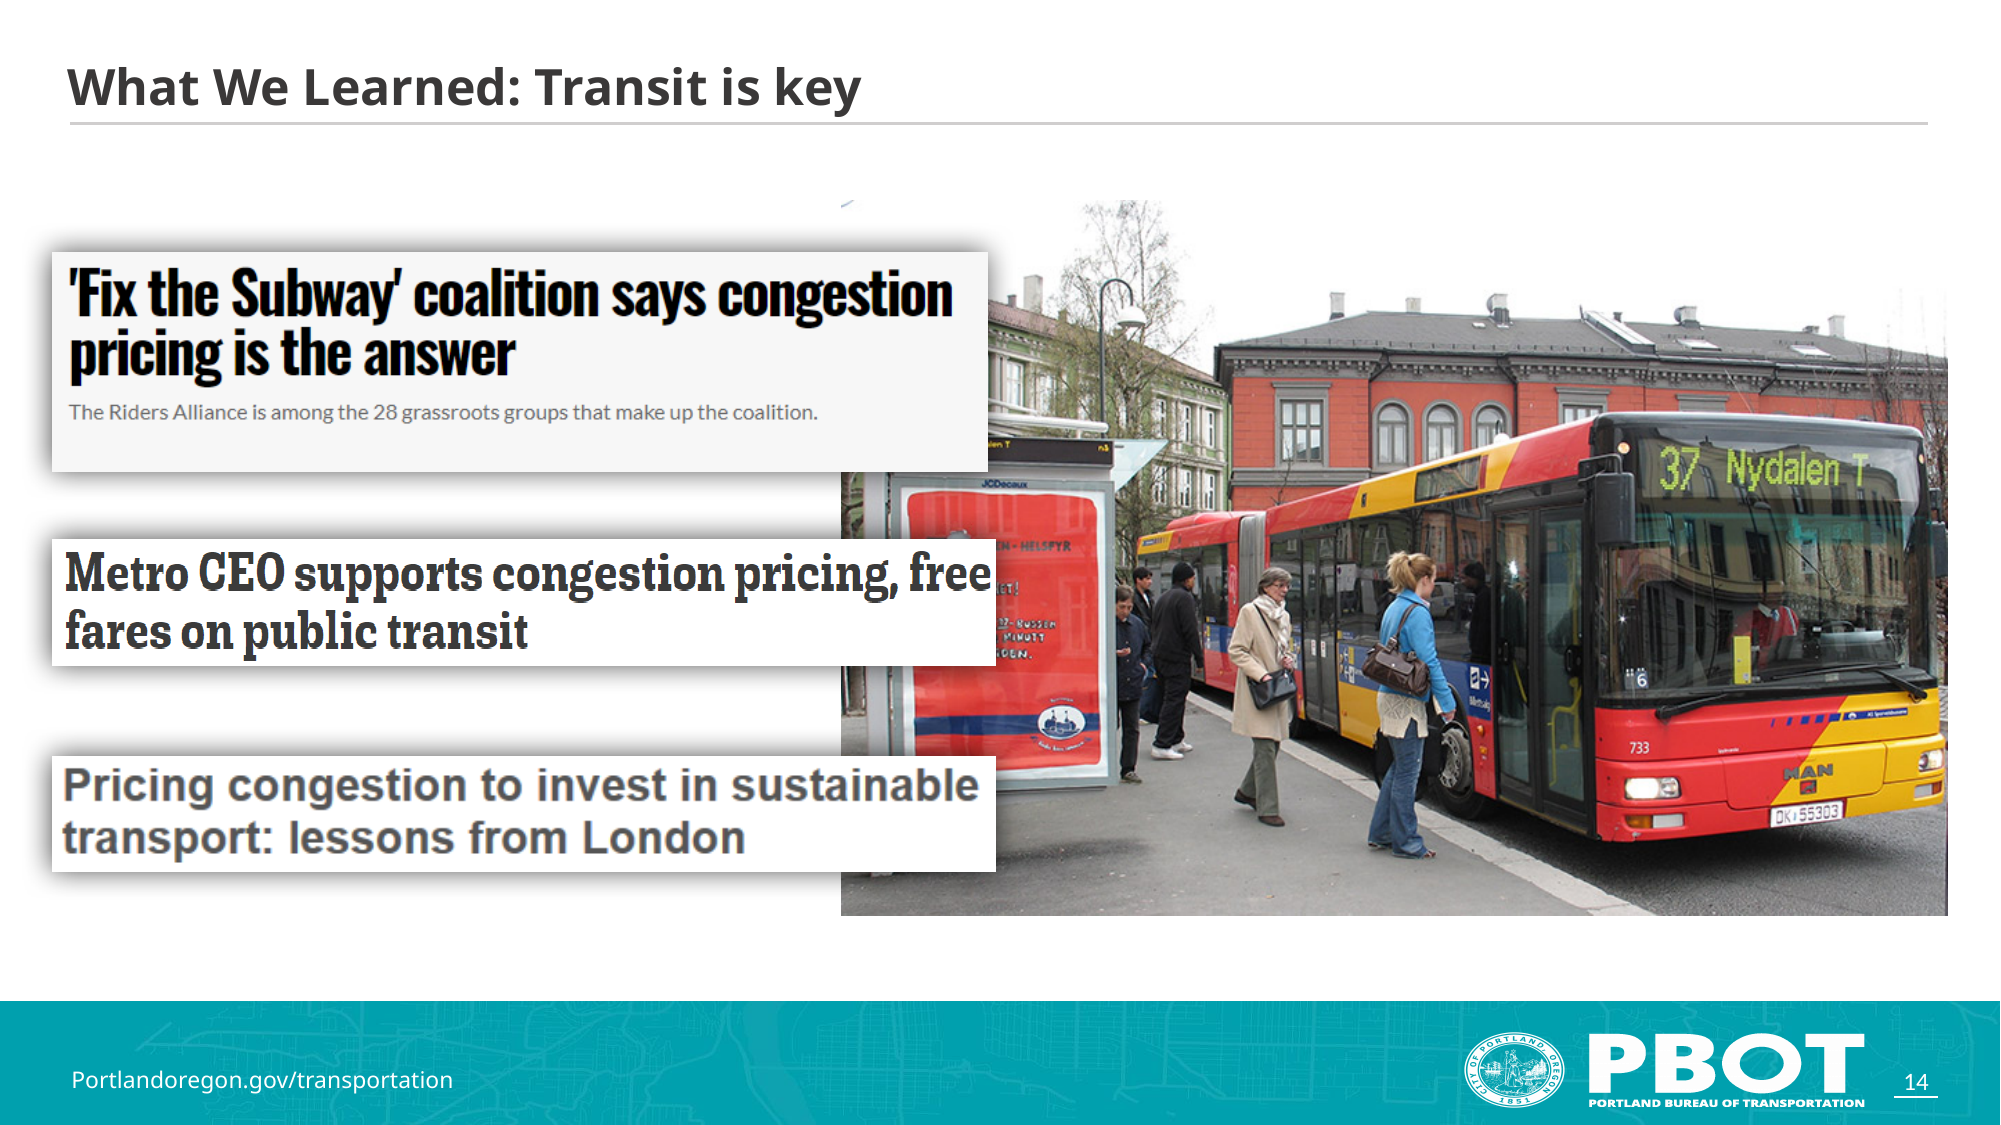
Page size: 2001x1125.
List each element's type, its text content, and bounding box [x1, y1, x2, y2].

picture [51, 200, 1949, 916]
title What We Learned: Transit is key [52, 44, 1859, 134]
picture [0, 1001, 2000, 1125]
